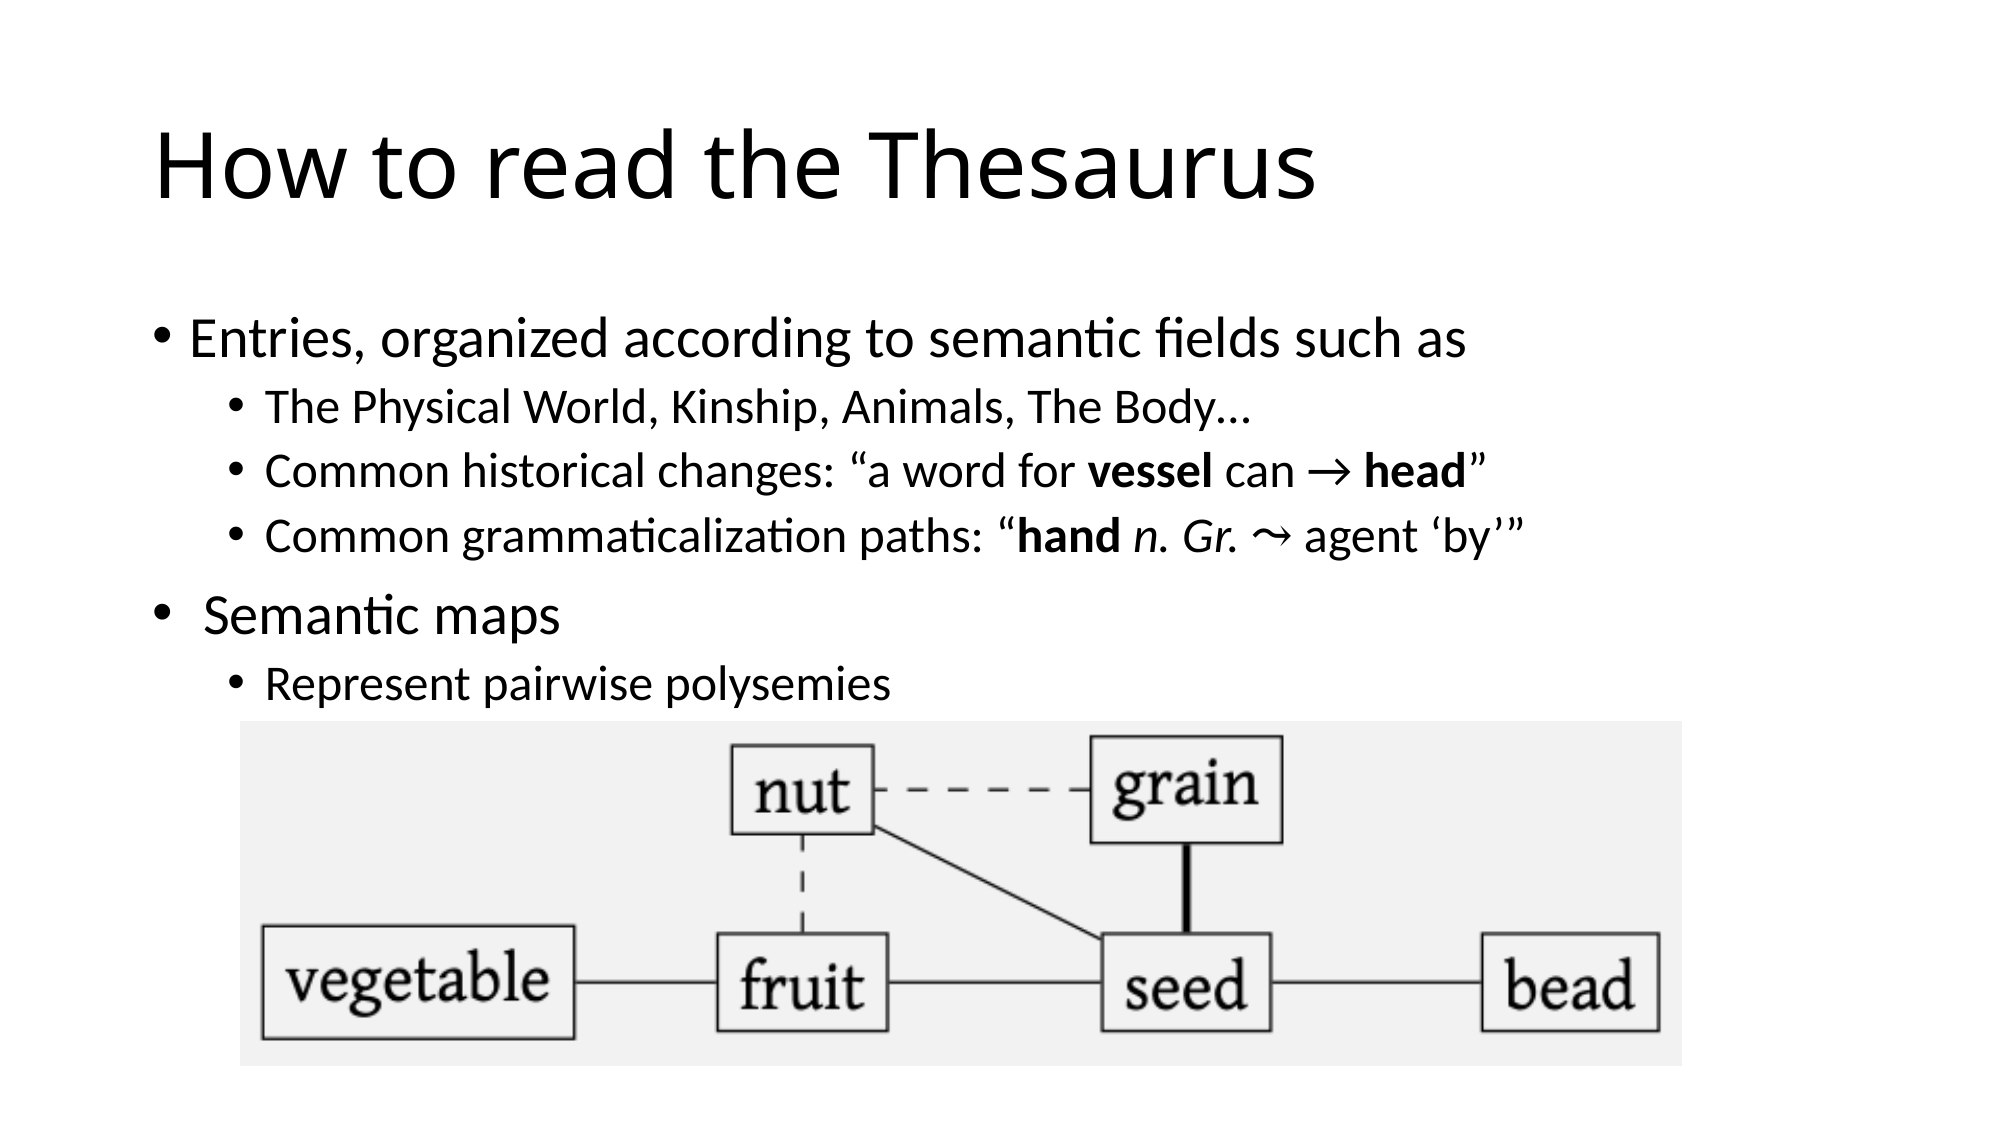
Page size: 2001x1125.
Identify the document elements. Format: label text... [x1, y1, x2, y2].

title How to read the Thesaurus [137, 59, 1863, 278]
picture [240, 721, 1682, 1066]
list Entries, organized according to semantic fields such as The Physical World, Kinship, Animals, The Body… Common historical changes: “a word for vessel can → head” Common grammaticalization paths: “hand n. Gr. ⤳ agent ‘by’” Semantic maps Represent pairwise polysemies [137, 299, 1863, 1014]
